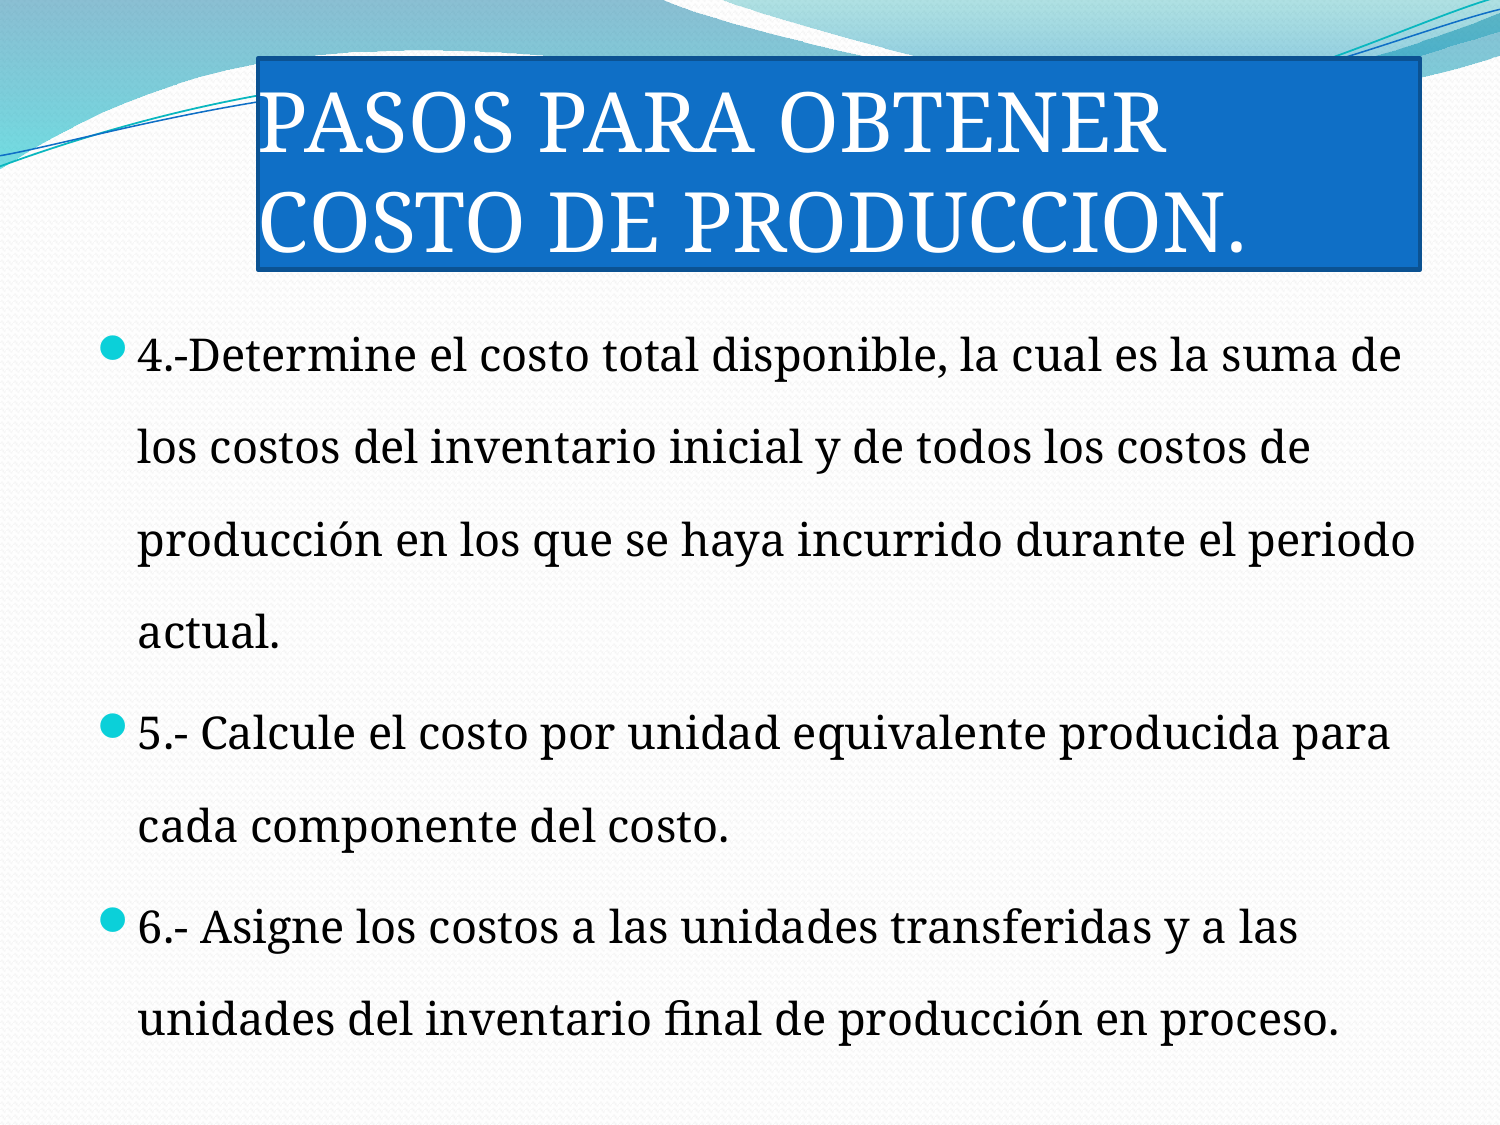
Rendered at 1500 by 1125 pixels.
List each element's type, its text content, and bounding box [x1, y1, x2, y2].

list 4.-Determine el costo total disponible, la cual es la suma de los costos del inventario inicial y de todos los costos de producción en los que se haya incurrido durante el periodo actual. 5.- Calcule el costo por unidad equivalente producida para cada componente del costo. 6.- Asigne los costos a las unidades transferidas y a las unidades del inventario final de producción en proceso. [82, 281, 1432, 1067]
title PASOS PARA OBTENER COSTO DE PRODUCCION. [256, 56, 1422, 272]
